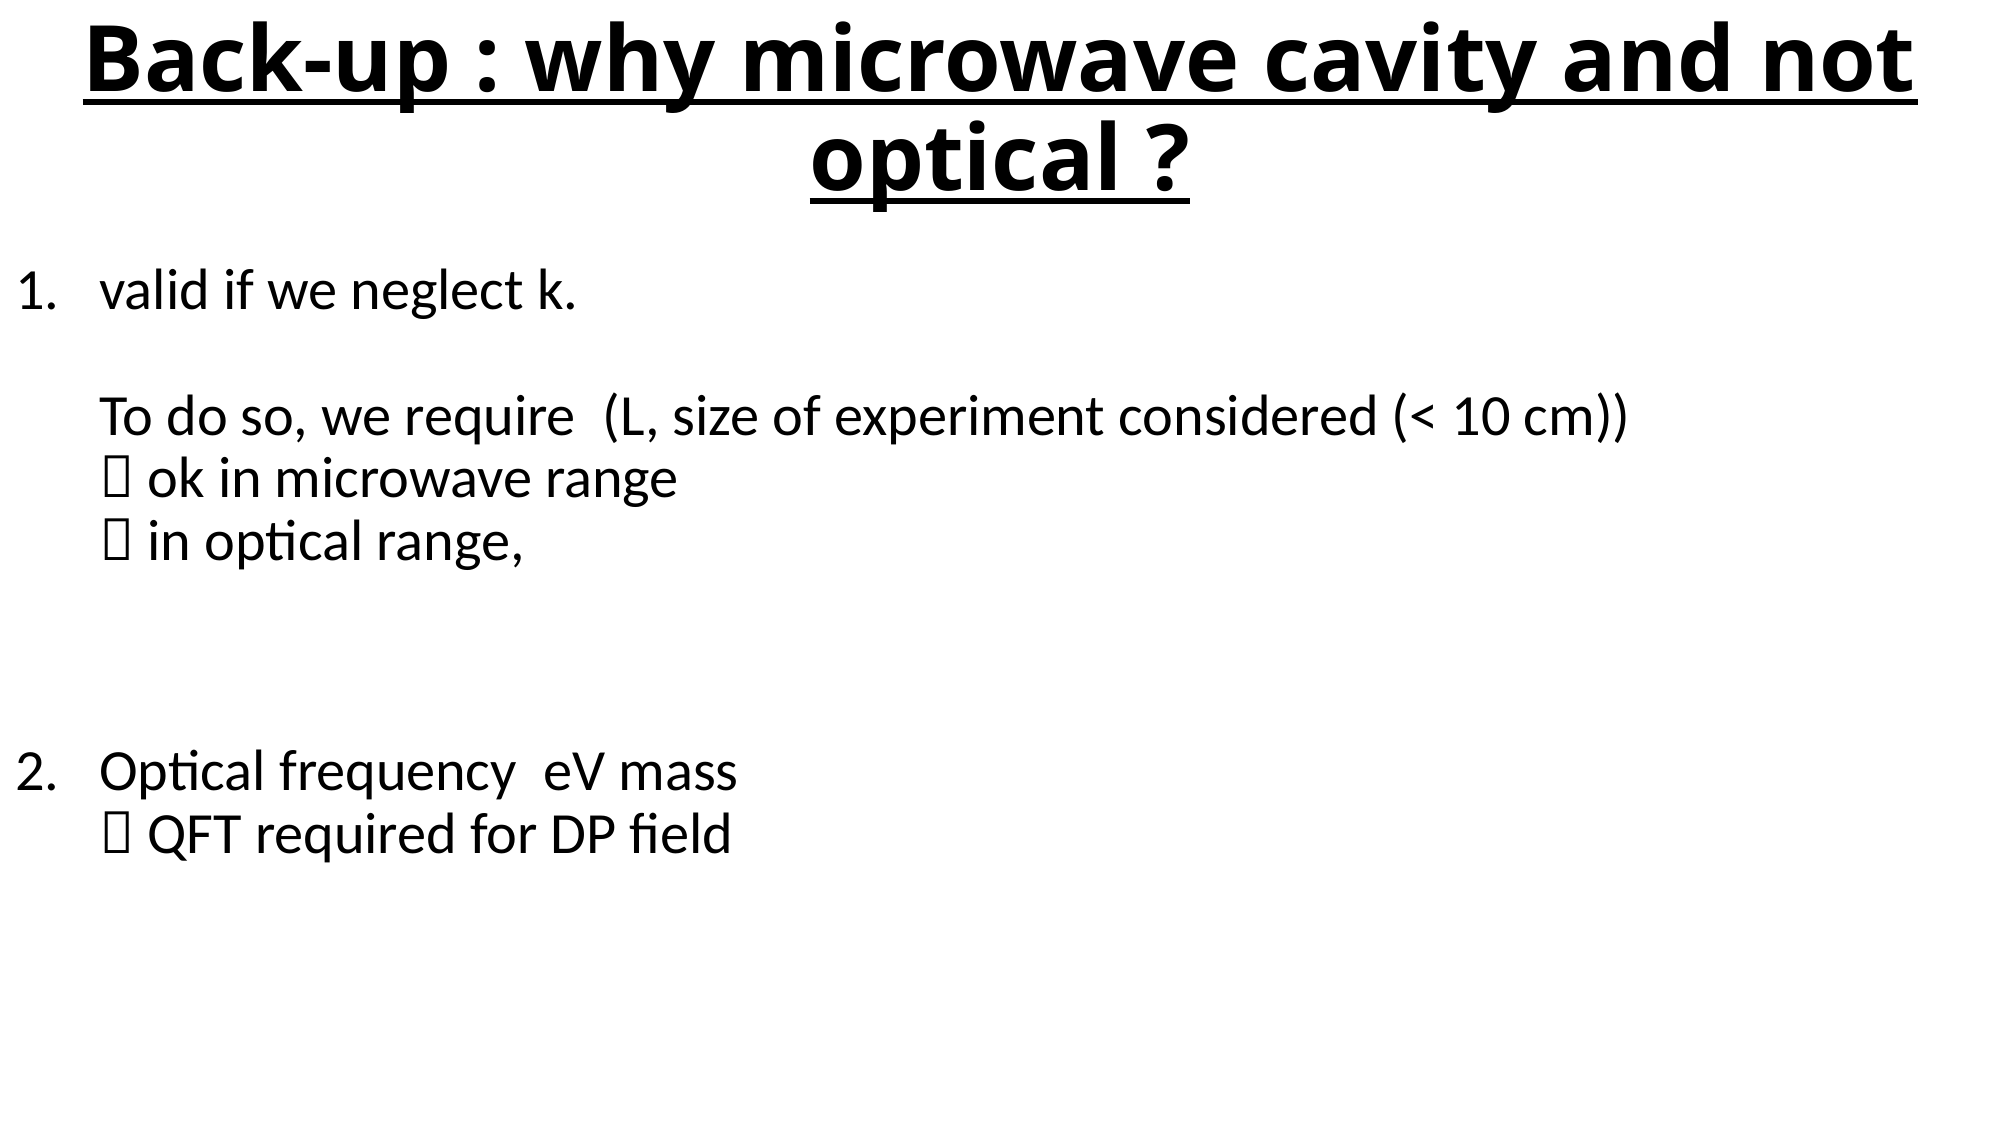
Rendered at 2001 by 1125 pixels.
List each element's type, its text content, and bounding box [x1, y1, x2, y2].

title Back-up : why microwave cavity and not optical ? [51, 3, 1949, 221]
